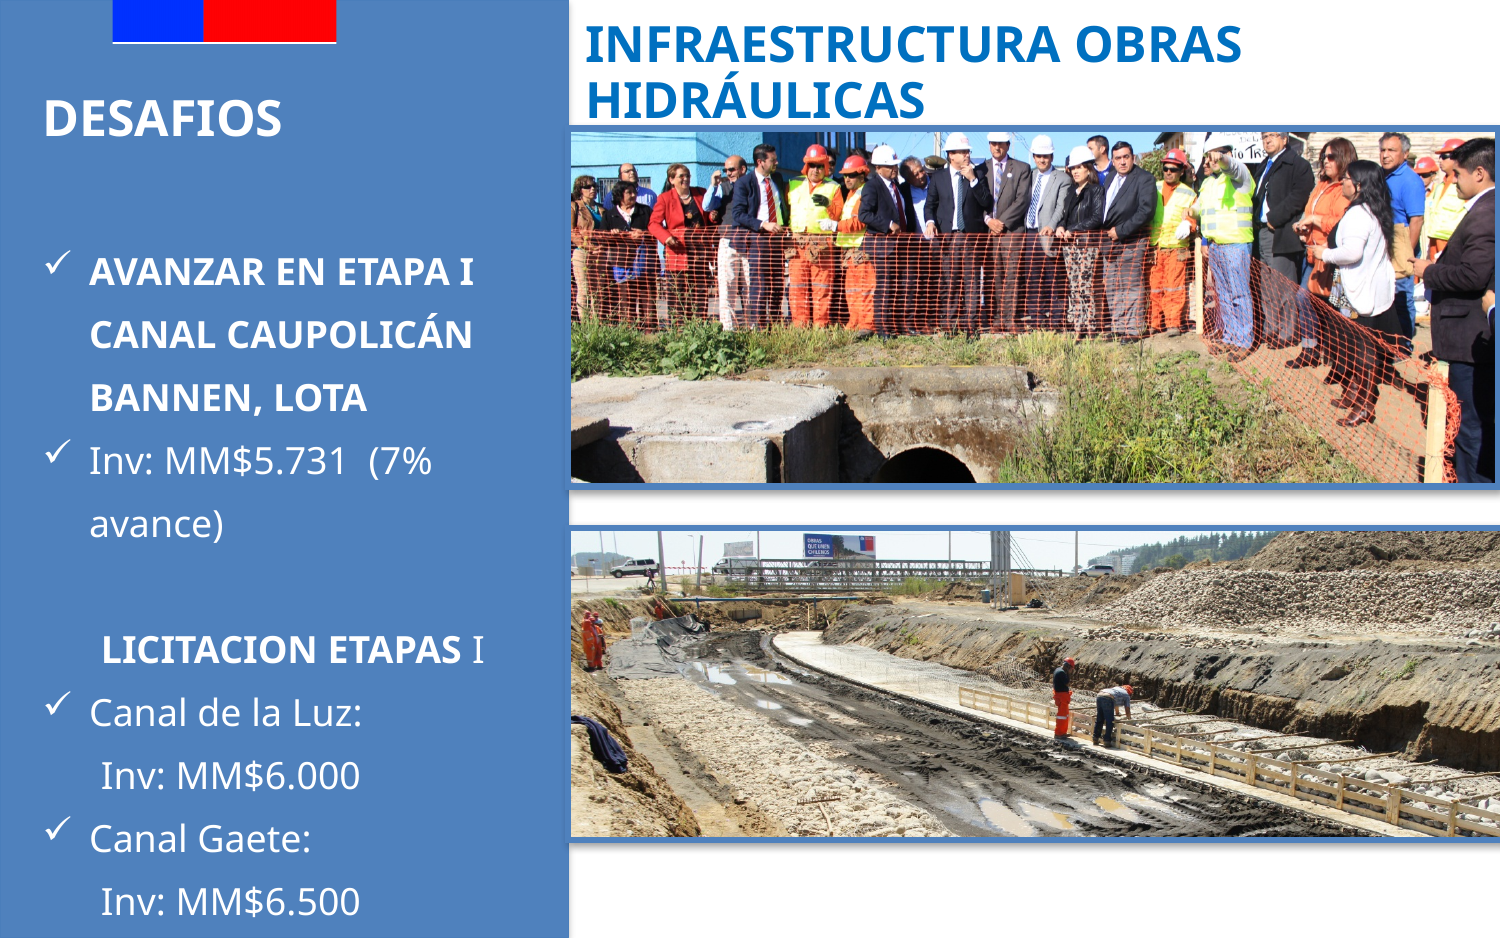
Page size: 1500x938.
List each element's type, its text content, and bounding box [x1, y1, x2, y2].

picture [112, 0, 337, 44]
picture [570, 530, 1500, 838]
text_box DESAFIOS AVANZAR EN ETAPA I CANAL CAUPOLICÁN BANNEN, LOTA Inv: MM$5.731 (7% avance) LICITACION ETAPAS I Canal de la Luz: Inv: MM$6.000 Canal Gaete: Inv: MM$6.500 [27, 54, 550, 912]
picture [570, 131, 1495, 484]
text_box INFRAESTRUCTURA OBRAS HIDRÁULICAS [570, 21, 1491, 124]
